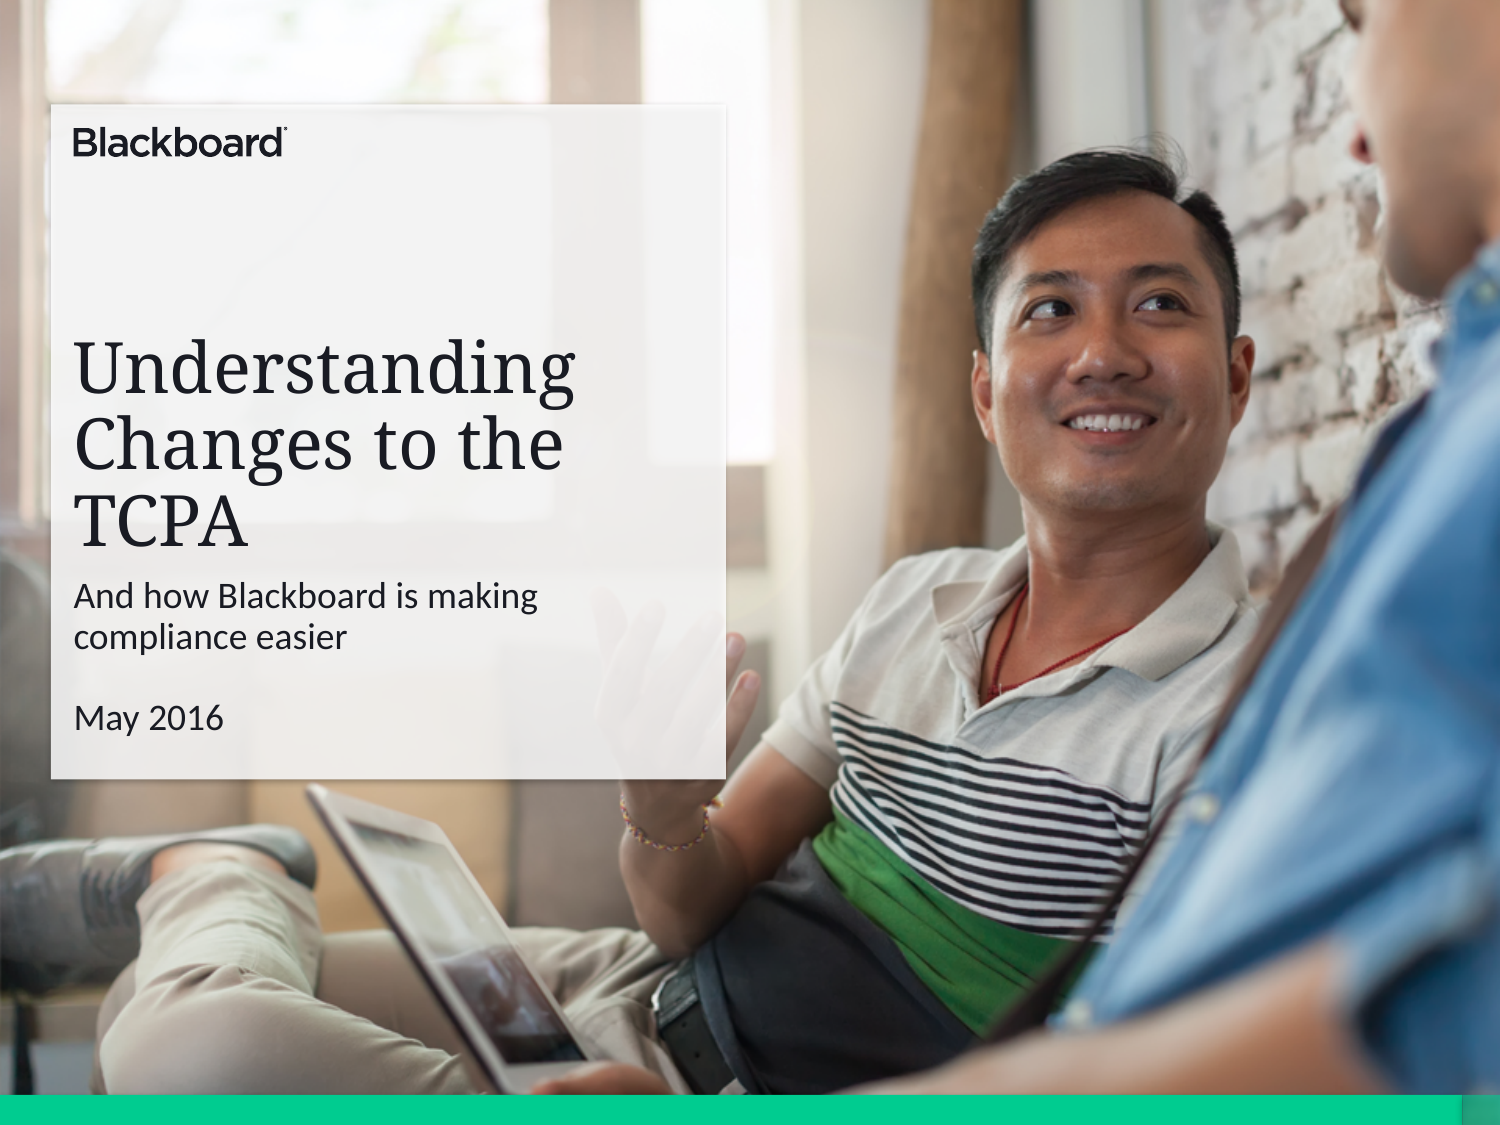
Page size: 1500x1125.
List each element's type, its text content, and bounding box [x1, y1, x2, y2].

picture [0, 0, 1500, 1094]
subtitle And how Blackboard is making compliance easier May 2016 [73, 576, 704, 757]
title Understanding Changes to the TCPA [73, 253, 704, 576]
text_box [205, 146, 356, 297]
